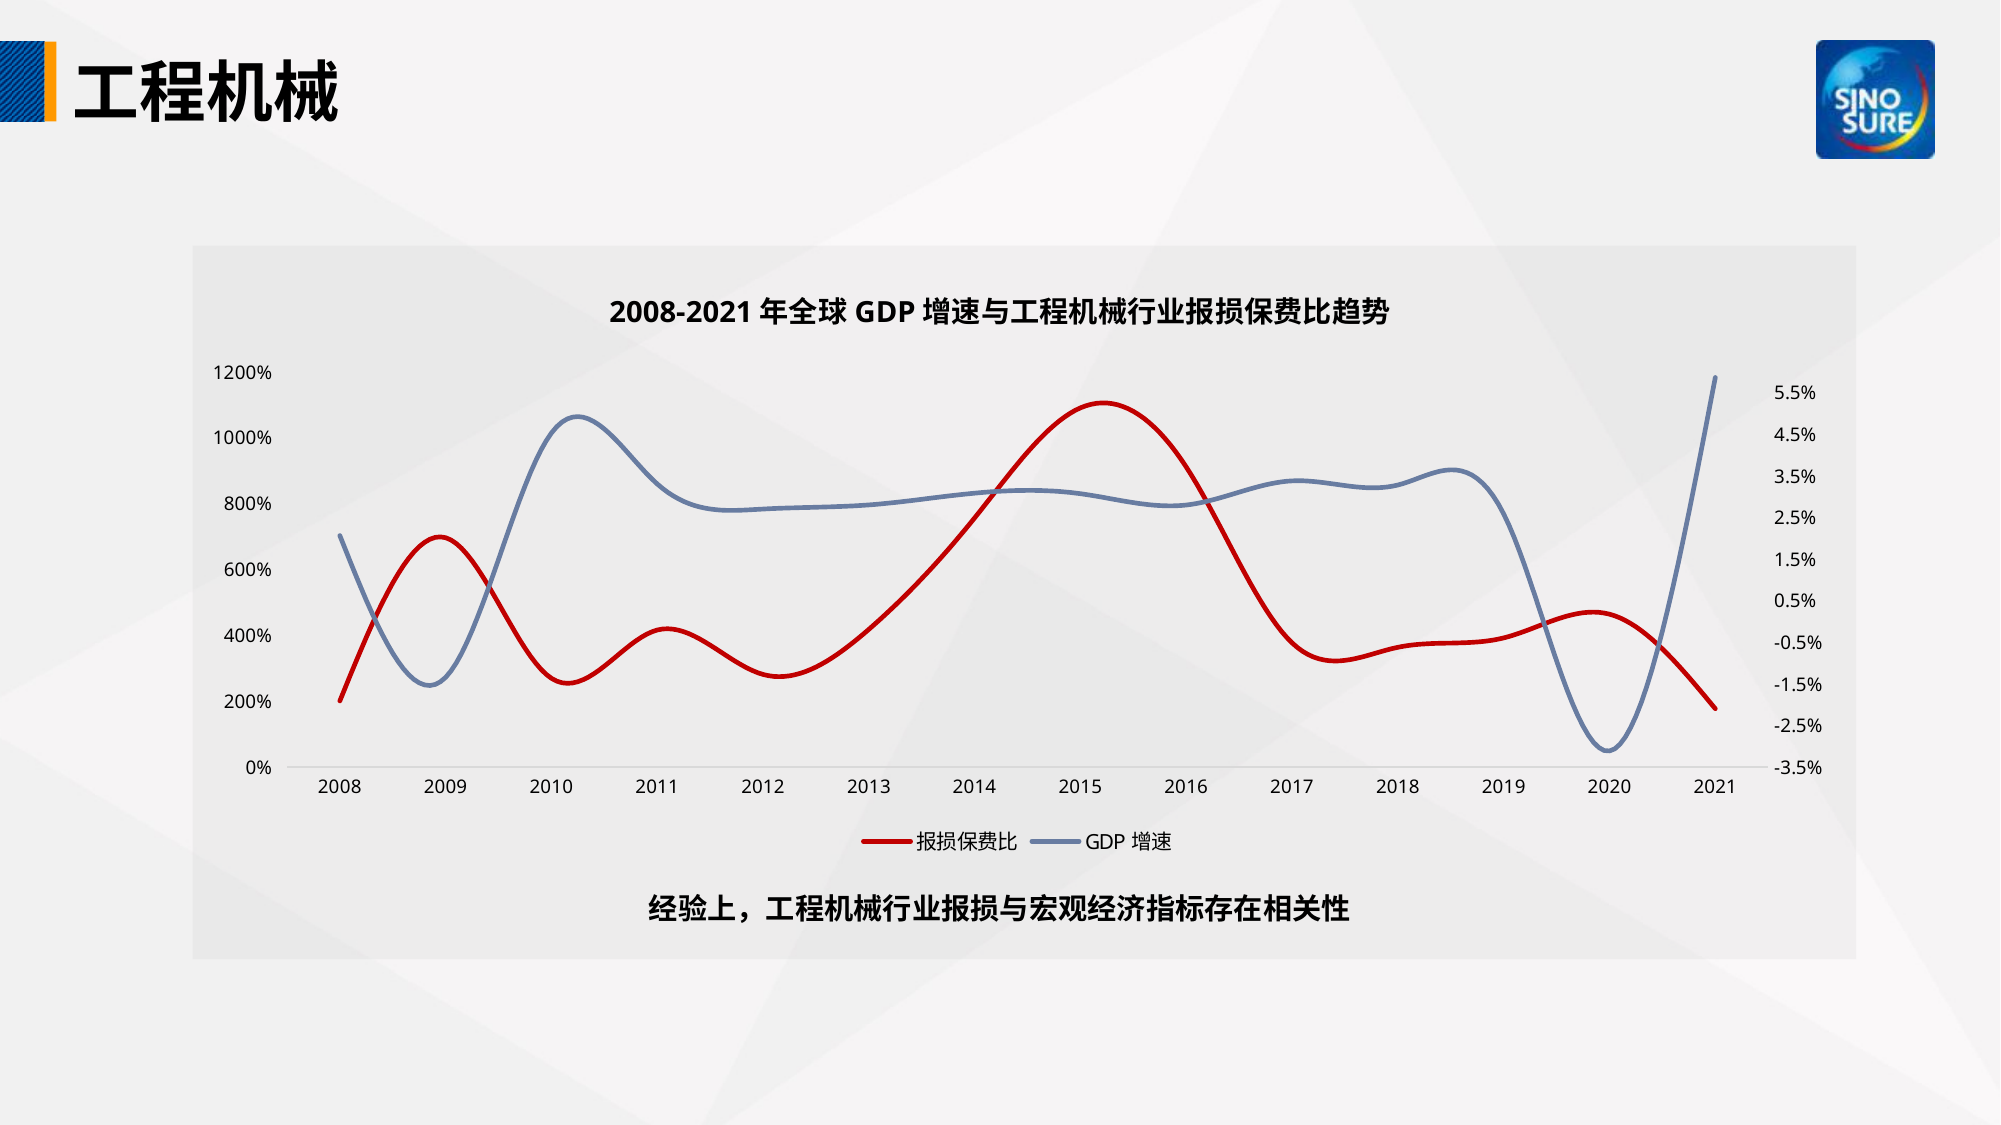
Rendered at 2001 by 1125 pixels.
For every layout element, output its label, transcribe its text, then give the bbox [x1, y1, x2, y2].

text_box 工程机械 [72, 49, 1741, 130]
text_box [192, 245, 1857, 348]
picture [0, 0, 2001, 1125]
text_box 经验上，工程机械行业报损与宏观经济指标存在相关性 [243, 882, 1757, 933]
text_box 2008-2021年全球GDP增速与工程机械行业报损保费比趋势 [192, 285, 1808, 336]
text_box [192, 863, 1857, 960]
chart [179, 348, 1857, 863]
